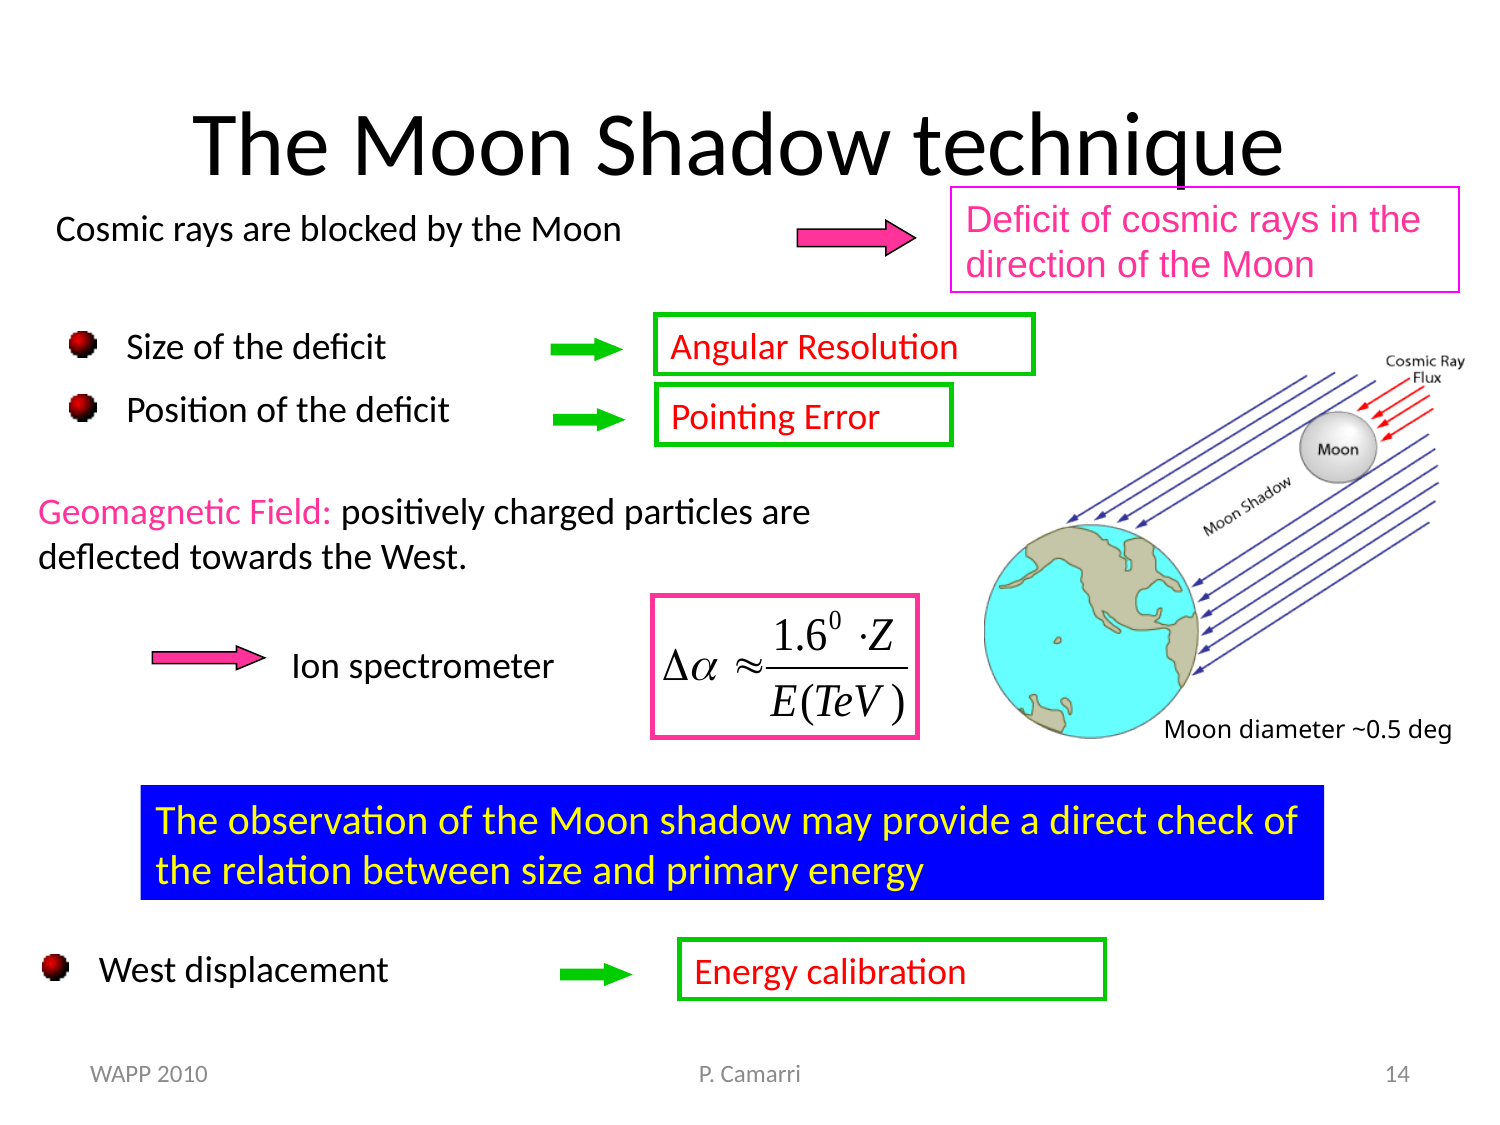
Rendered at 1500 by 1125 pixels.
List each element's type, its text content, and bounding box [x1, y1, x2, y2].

text_box Geomagnetic Field: positively charged particles are deflected towards the West. [23, 479, 886, 585]
slide_number WAPP 2010 [75, 1042, 425, 1103]
text_box The observation of the Moon shadow may provide a direct check of the relation between size and primary energy [140, 785, 1325, 900]
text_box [655, 597, 916, 736]
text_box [984, 352, 1470, 752]
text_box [152, 633, 636, 694]
footer P. Camarri [512, 1042, 988, 1103]
title The Moon Shadow technique [75, 45, 1425, 185]
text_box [54, 314, 1034, 446]
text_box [27, 937, 1106, 1001]
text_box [40, 187, 1460, 296]
slide_number 14 [1074, 1042, 1425, 1103]
